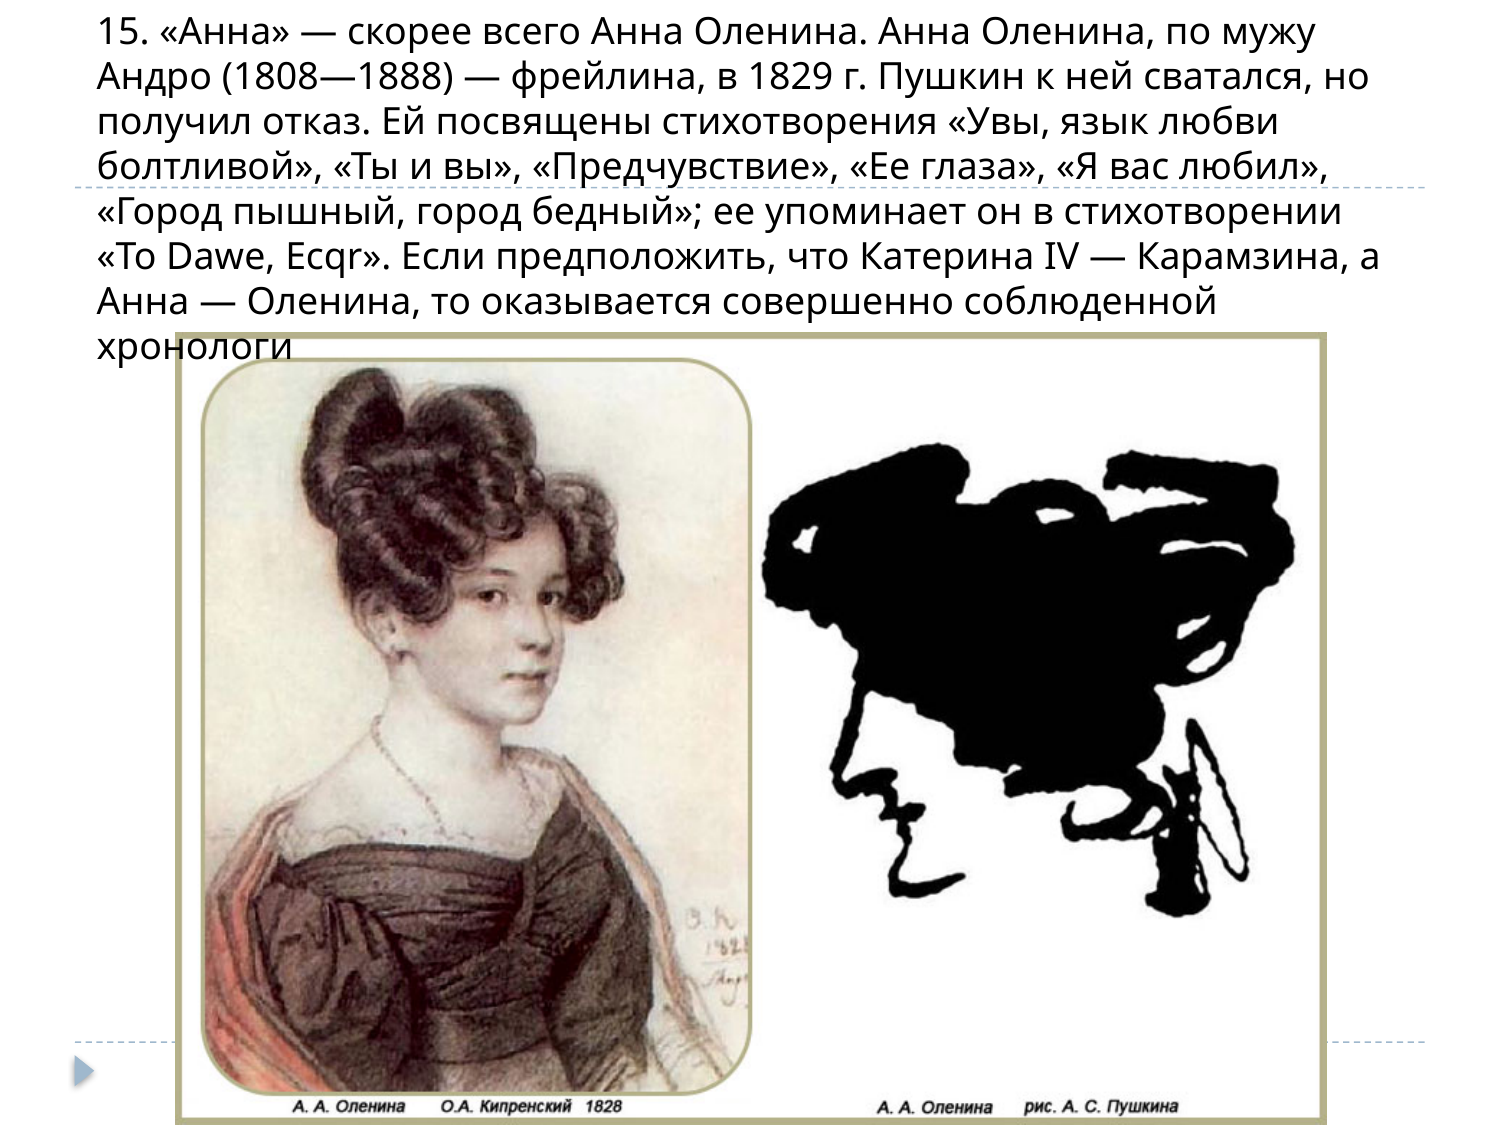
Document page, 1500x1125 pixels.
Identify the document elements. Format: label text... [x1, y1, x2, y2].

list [175, 332, 1327, 1125]
text_box 15. «Анна» — скорее всего Анна Оленина. Анна Оленина, по мужу Андро (1808—1888) — фрейлина, в 1829 г. Пушкин к ней сватался, но получил отказ. Ей посвящены стихотворения «Увы, язык любви болтливой», «Ты и вы», «Предчувствие», «Ее глаза», «Я вас любил», «Город пышный, город бедный»; ее упоминает он в стихотворении «To Dawe, Ecqr». Если предположить, что Катерина IV — Карамзина, а Анна — Оленина, то оказывается совершенно соблюденной хронологи [81, 0, 1407, 375]
